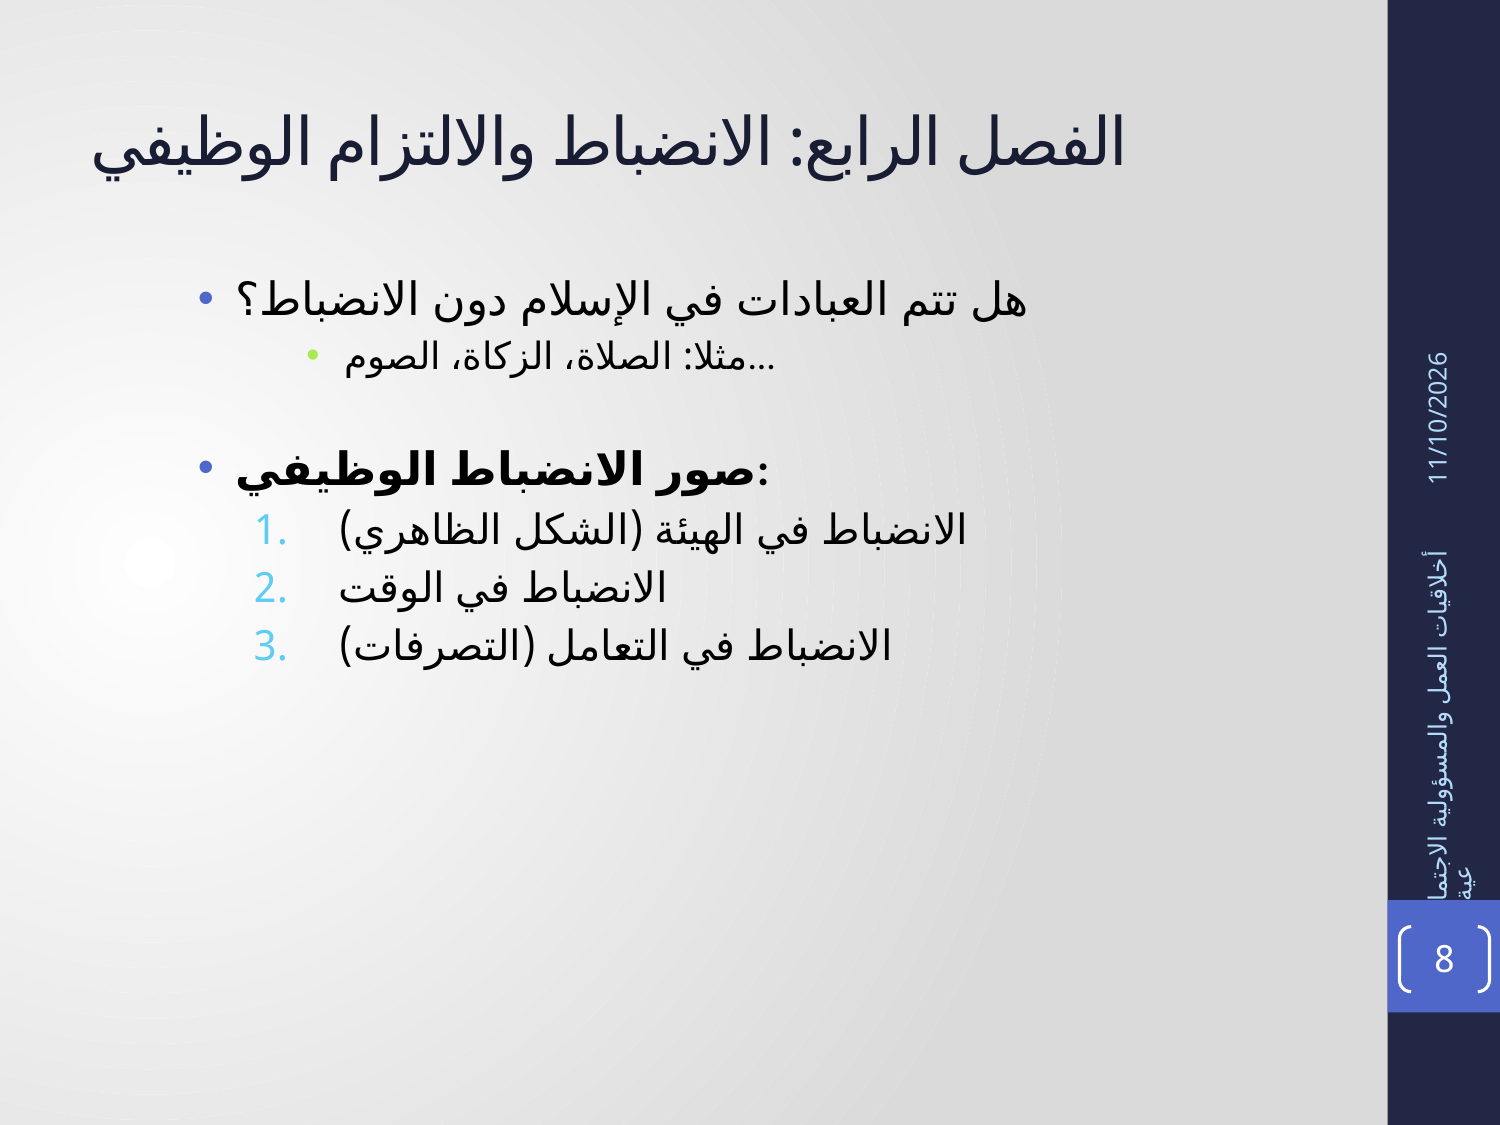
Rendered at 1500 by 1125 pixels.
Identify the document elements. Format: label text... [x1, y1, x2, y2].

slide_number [1408, 100, 1469, 500]
list هل تتم العبادات في الإسلام دون الانضباط؟ مثلا: الصلاة، الزكاة، الصوم... صور الانضباط الوظيفي: الانضباط في الهيئة (الشكل الظاهري) الانضباط في الوقت الانضباط في التعامل (التصرفات) [164, 262, 1425, 1005]
footer أخلاقيات العمل والمسؤولية الاجتماعية [1408, 500, 1469, 889]
slide_number 8 [1397, 925, 1492, 994]
title الفصل الرابع: الانضباط والالتزام الوظيفي [75, 45, 1325, 233]
